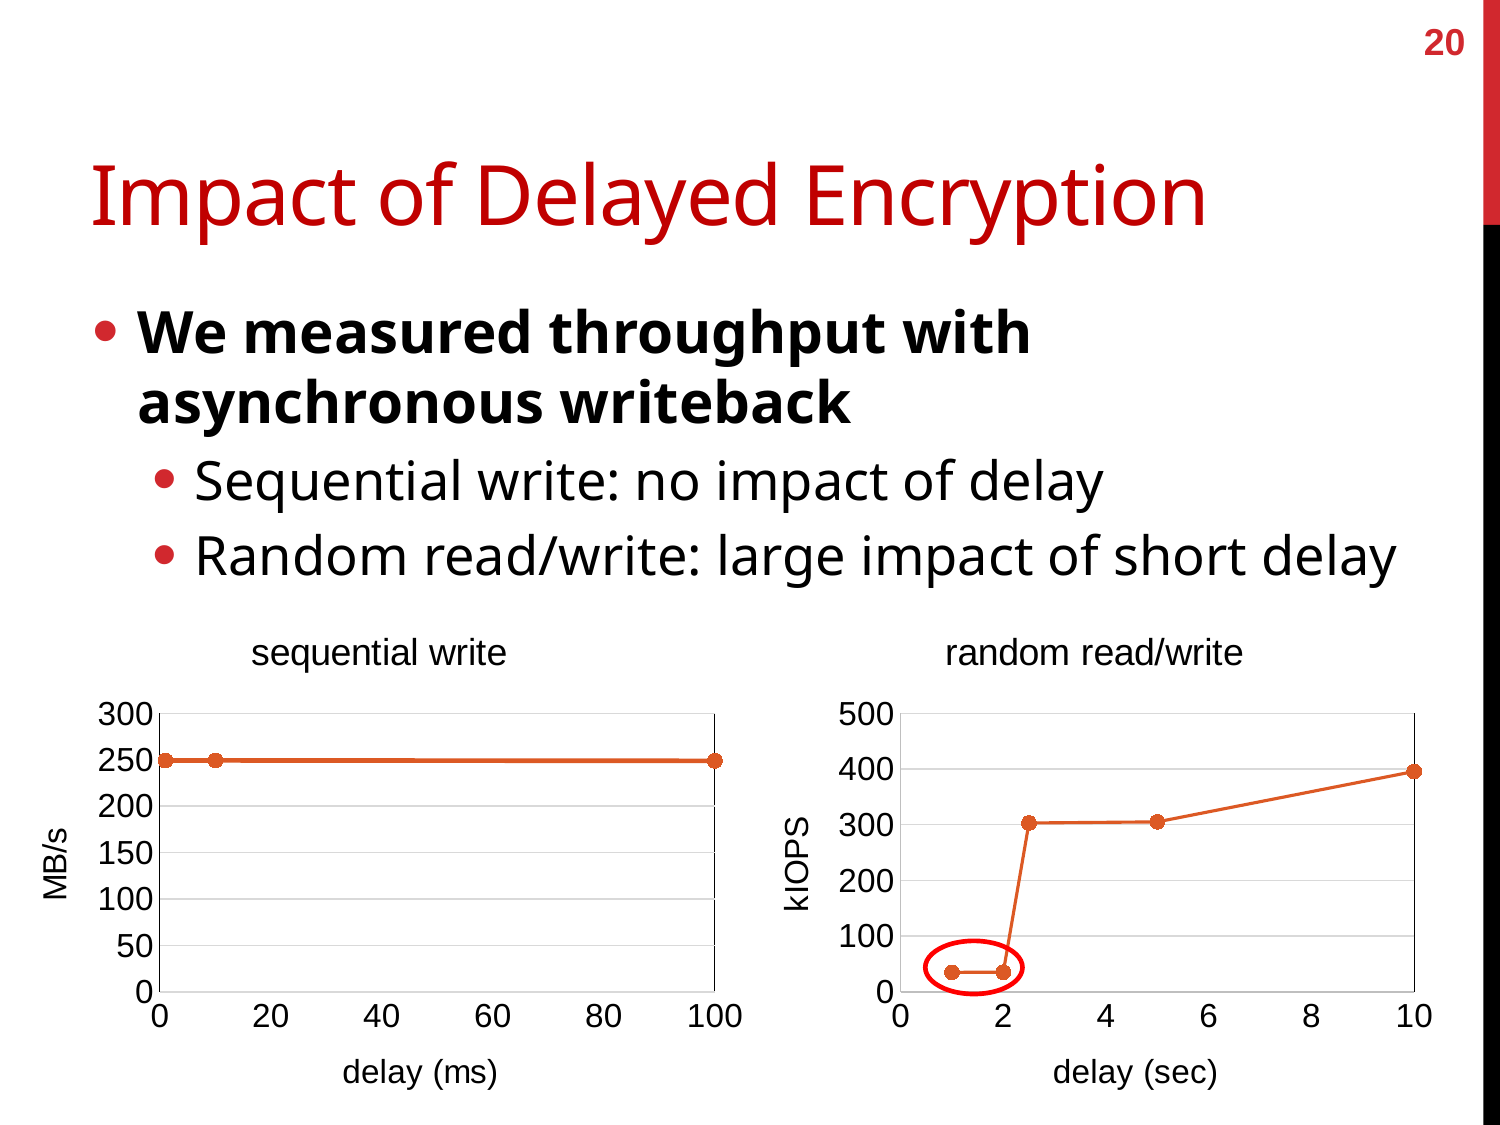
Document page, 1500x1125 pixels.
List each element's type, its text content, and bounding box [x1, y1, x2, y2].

slide_number 20 [1367, 10, 1481, 71]
list We measured throughput with asynchronous writeback Sequential write: no impact of delay Random read/write: large impact of short delay [75, 287, 1428, 595]
chart [0, 601, 1448, 1125]
title Impact of Delayed Encryption [75, 25, 1428, 250]
